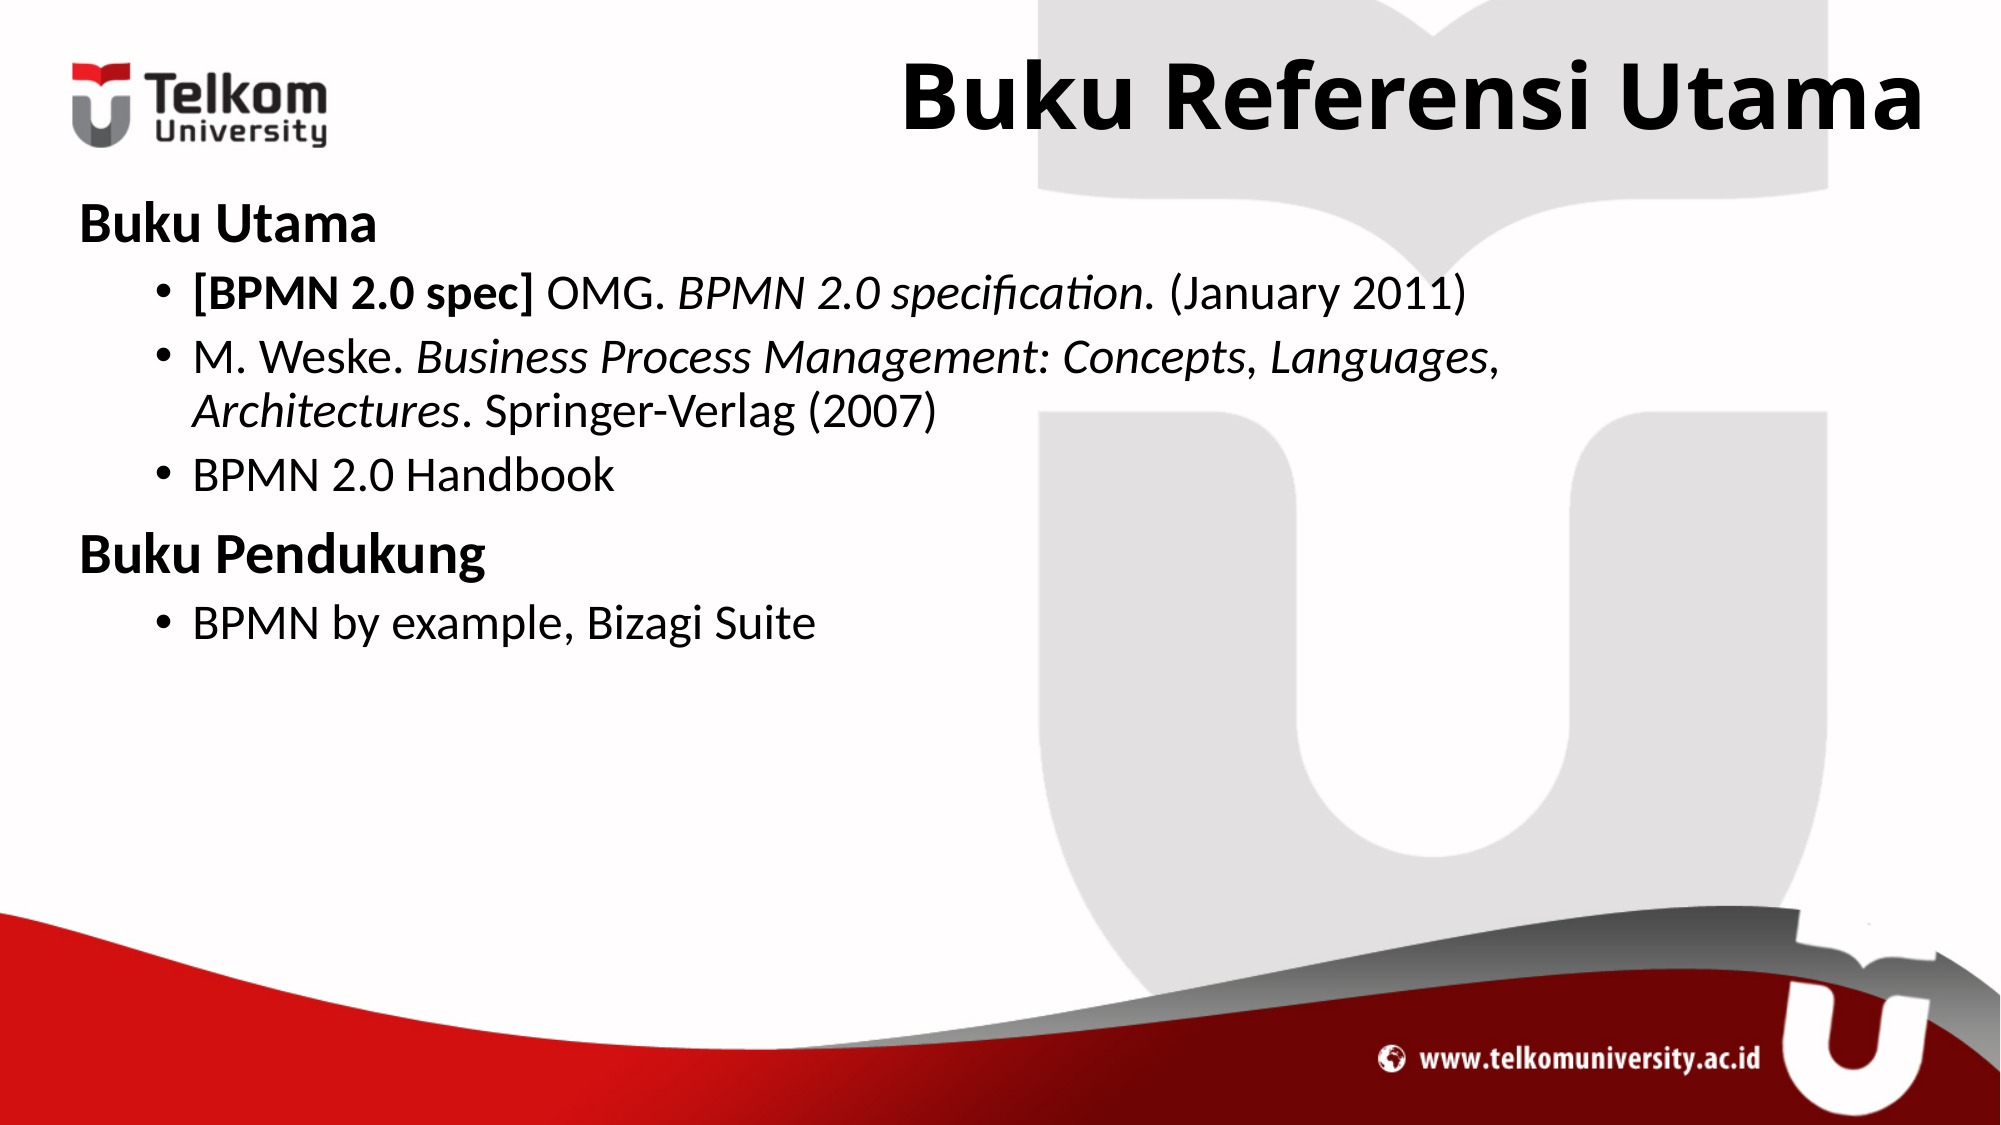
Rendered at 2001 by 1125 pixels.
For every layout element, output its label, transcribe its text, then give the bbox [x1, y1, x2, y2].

picture [0, 0, 2001, 1125]
list Buku Utama [BPMN 2.0 spec] OMG. BPMN 2.0 specification. (January 2011) M. Weske. Business Process Management: Concepts, Languages, Architectures. Springer-Verlag (2007) BPMN 2.0 Handbook Buku Pendukung BPMN by example, Bizagi Suite [64, 185, 1943, 1014]
title Buku Referensi Utama [370, 31, 1943, 169]
